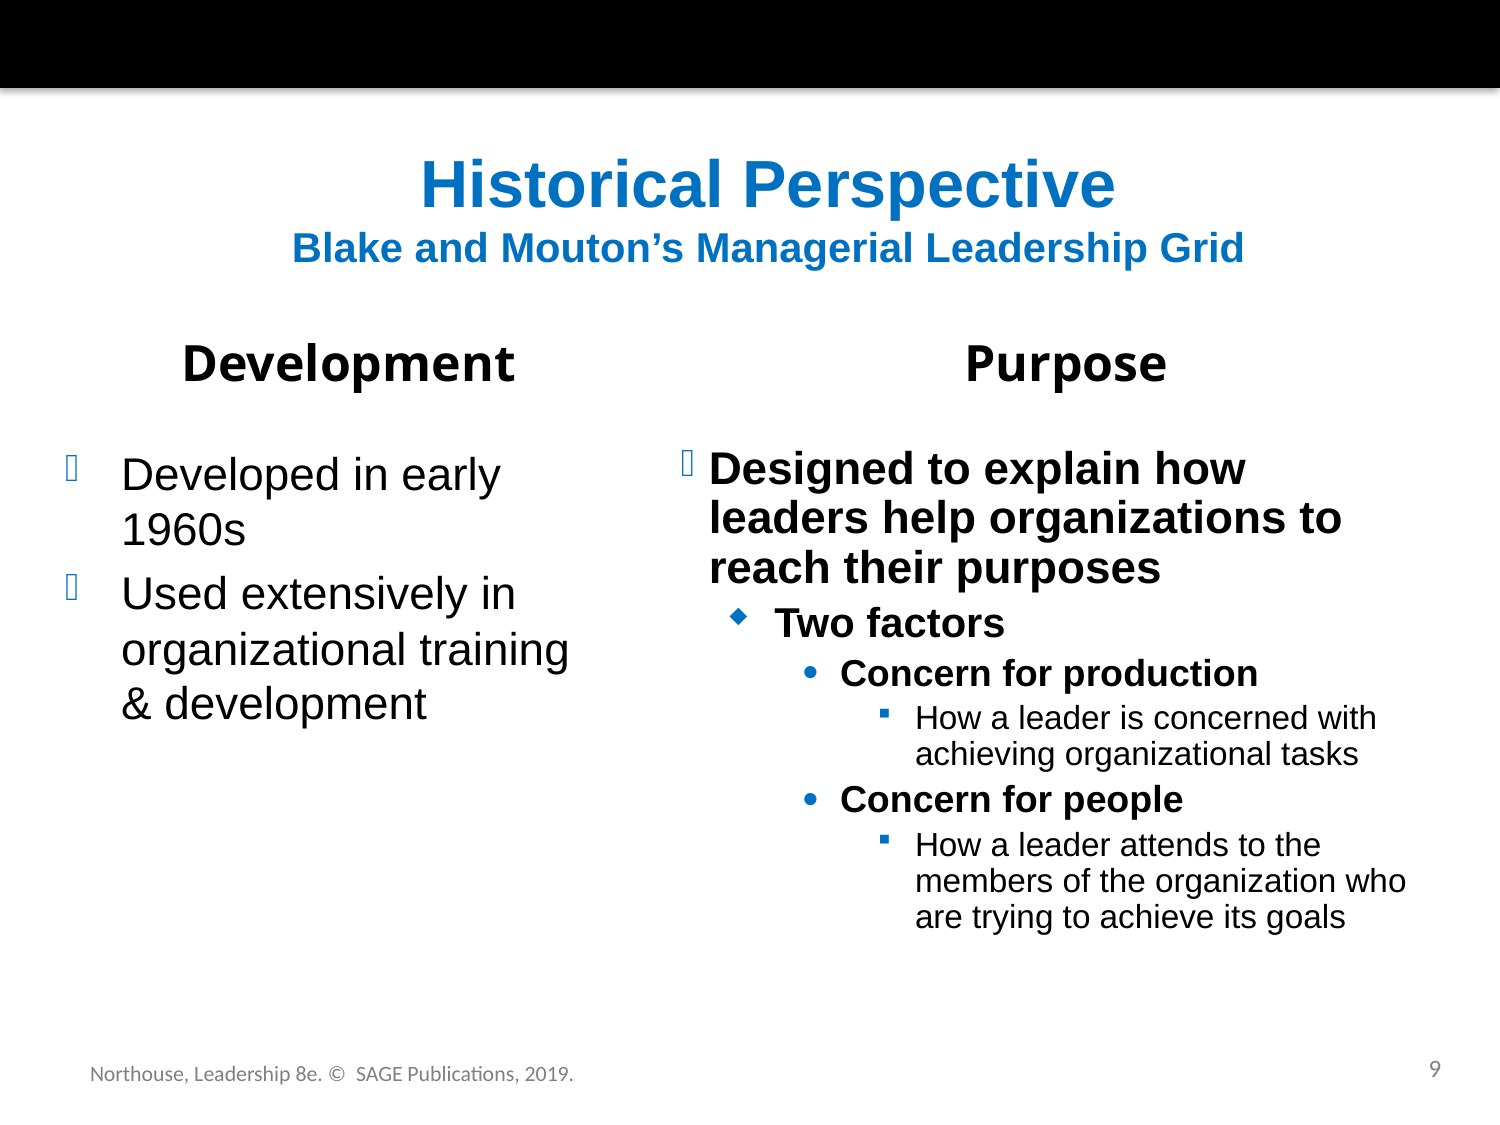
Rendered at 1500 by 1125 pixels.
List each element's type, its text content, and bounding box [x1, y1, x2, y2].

title Historical Perspective Blake and Mouton’s Managerial Leadership Grid [62, 149, 1476, 263]
list Developed in early 1960s Used extensively in organizational training & development [49, 437, 619, 788]
slide_number 9 [1393, 1038, 1457, 1098]
footer Northouse, Leadership 8e. © SAGE Publications, 2019. [75, 1042, 1088, 1103]
list Designed to explain how leaders help organizations to reach their purposes Two factors Concern for production How a leader is concerned with achieving organizational tasks Concern for people How a leader attends to the members of the organization who are trying to achieve its goals [637, 437, 1426, 976]
text_box Development [166, 324, 531, 399]
text_box Purpose [949, 324, 1183, 399]
